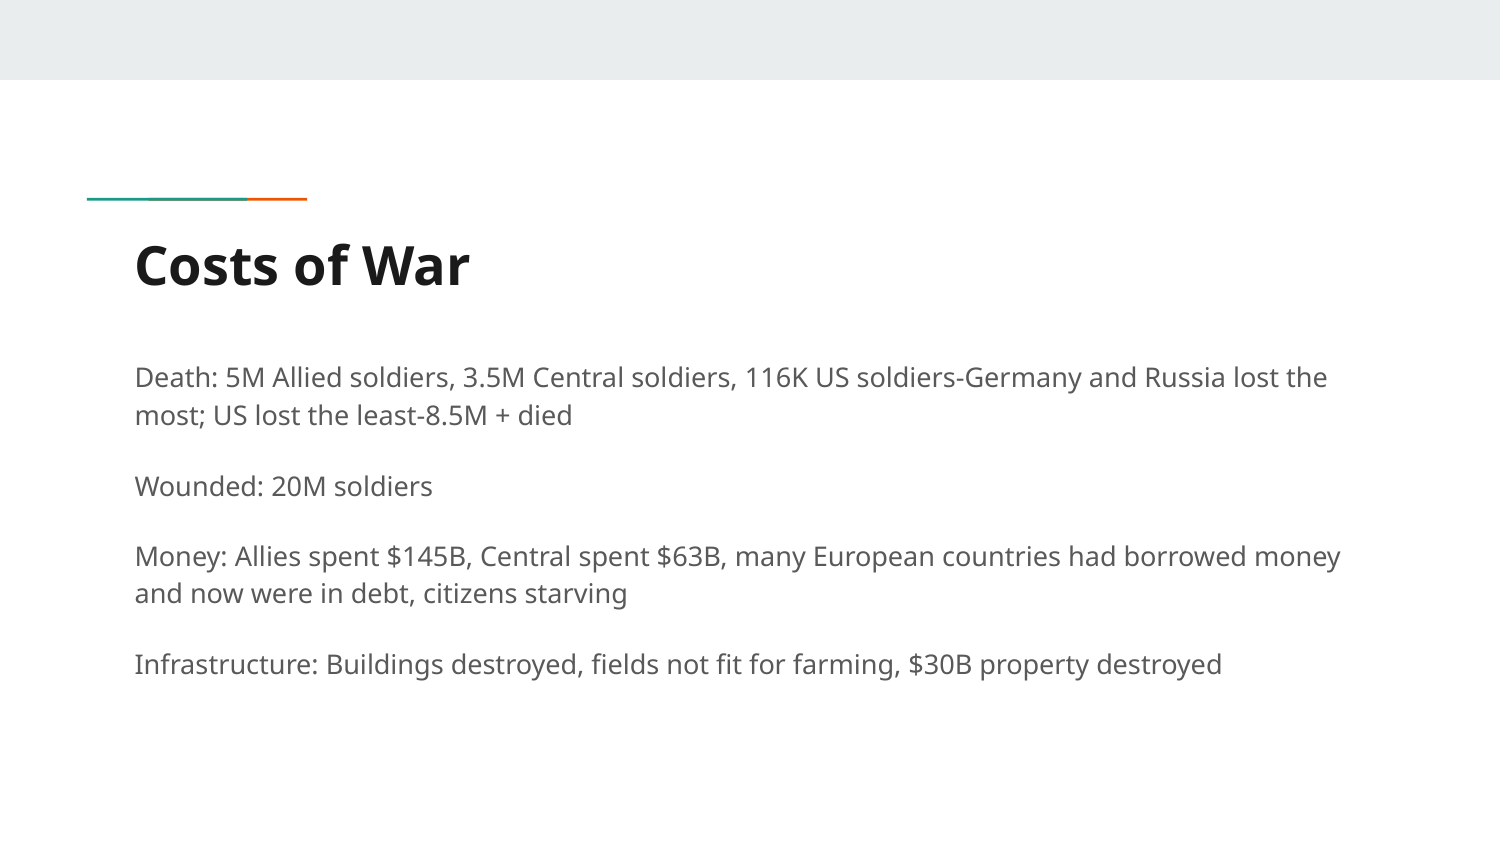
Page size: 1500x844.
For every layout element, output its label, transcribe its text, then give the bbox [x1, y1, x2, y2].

list Death: 5M Allied soldiers, 3.5M Central soldiers, 116K US soldiers-Germany and Russia lost the most; US lost the least-8.5M + died Wounded: 20M soldiers Money: Allies spent $145B, Central spent $63B, many European countries had borrowed money and now were in debt, citizens starving Infrastructure: Buildings destroyed, fields not fit for farming, $30B property destroyed [119, 341, 1381, 712]
title Costs of War [119, 216, 1381, 305]
